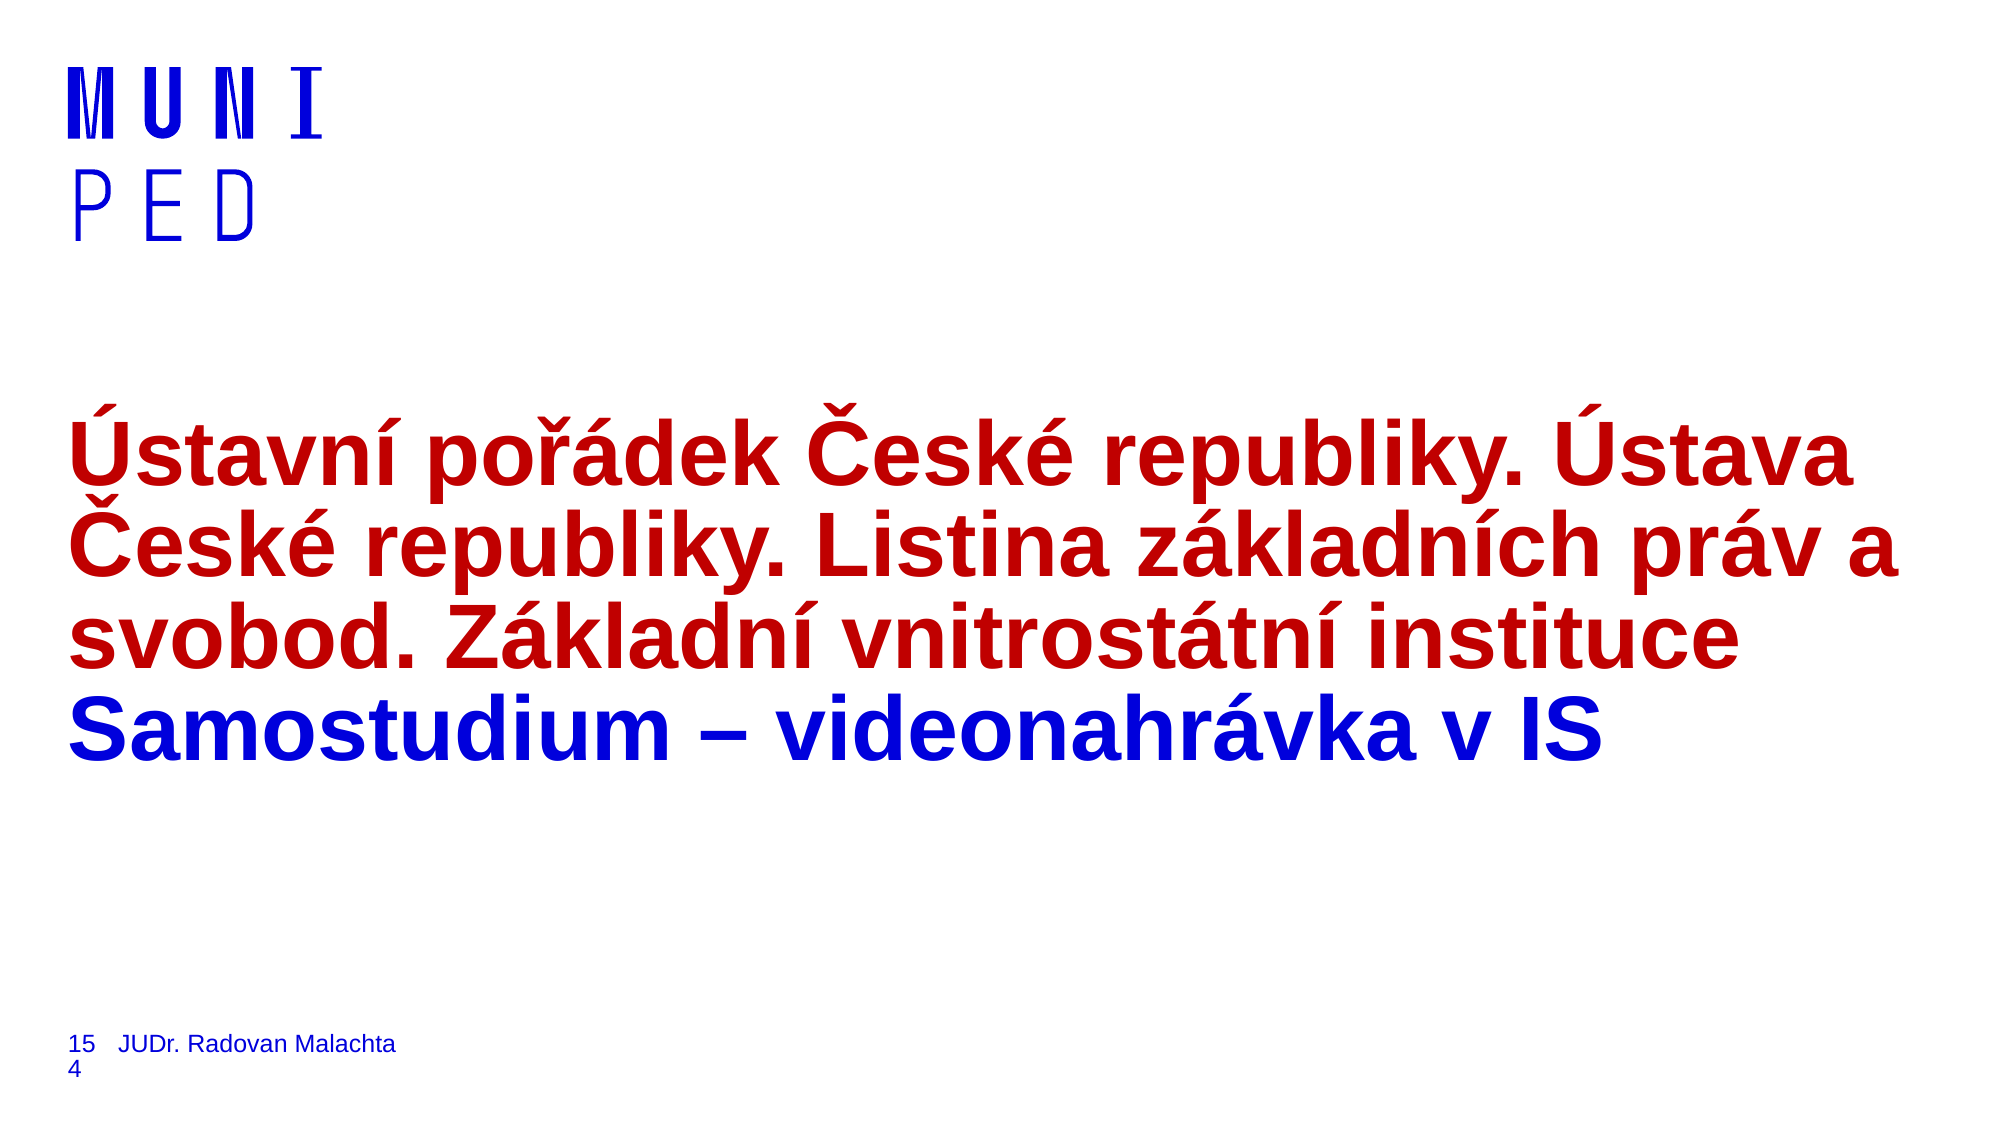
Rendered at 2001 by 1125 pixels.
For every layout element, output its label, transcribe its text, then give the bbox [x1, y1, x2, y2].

footer JUDr. Radovan Malachta [118, 1021, 1418, 1063]
title Ústavní pořádek České republiky. Ústava České republiky. Listina základních práv a svobod. Základní vnitrostátní instituce Samostudium – videonahrávka v IS [67, 411, 1932, 605]
slide_number 154 [67, 1021, 110, 1063]
